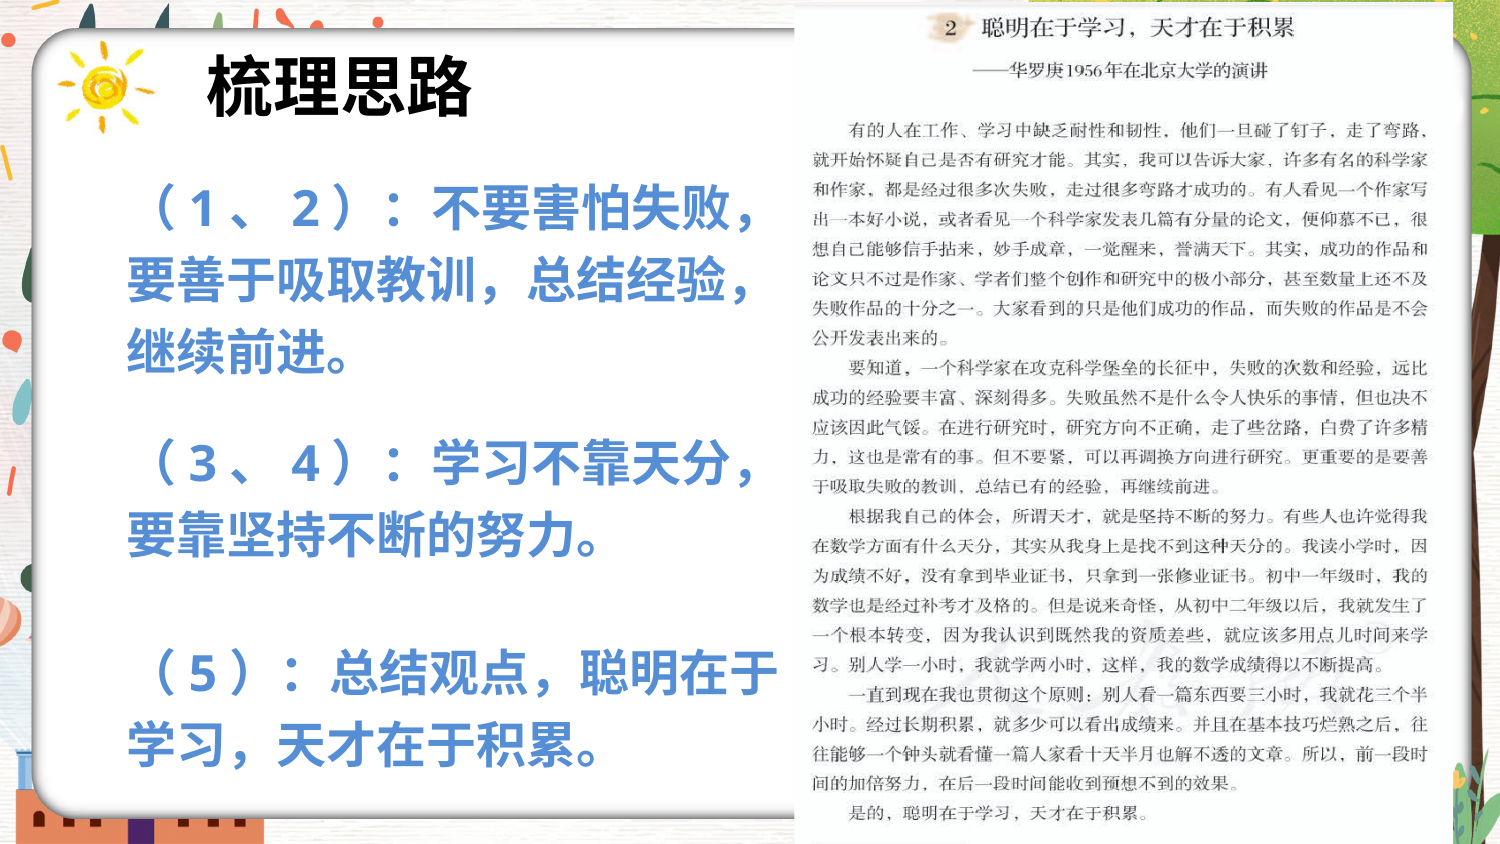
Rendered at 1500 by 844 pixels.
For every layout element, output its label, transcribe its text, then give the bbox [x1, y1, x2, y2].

text_box （5）：总结观点，聪明在于学习，天才在于积累。 [115, 623, 788, 780]
text_box （1、2）：不要害怕失败，要善于吸取教训，总结经验，继续前进。 [115, 158, 769, 387]
text_box 梳理思路 [191, 37, 515, 132]
text_box （3、4）：学习不靠天分，要靠坚持不断的努力。 [115, 413, 750, 569]
picture [0, 0, 1500, 844]
